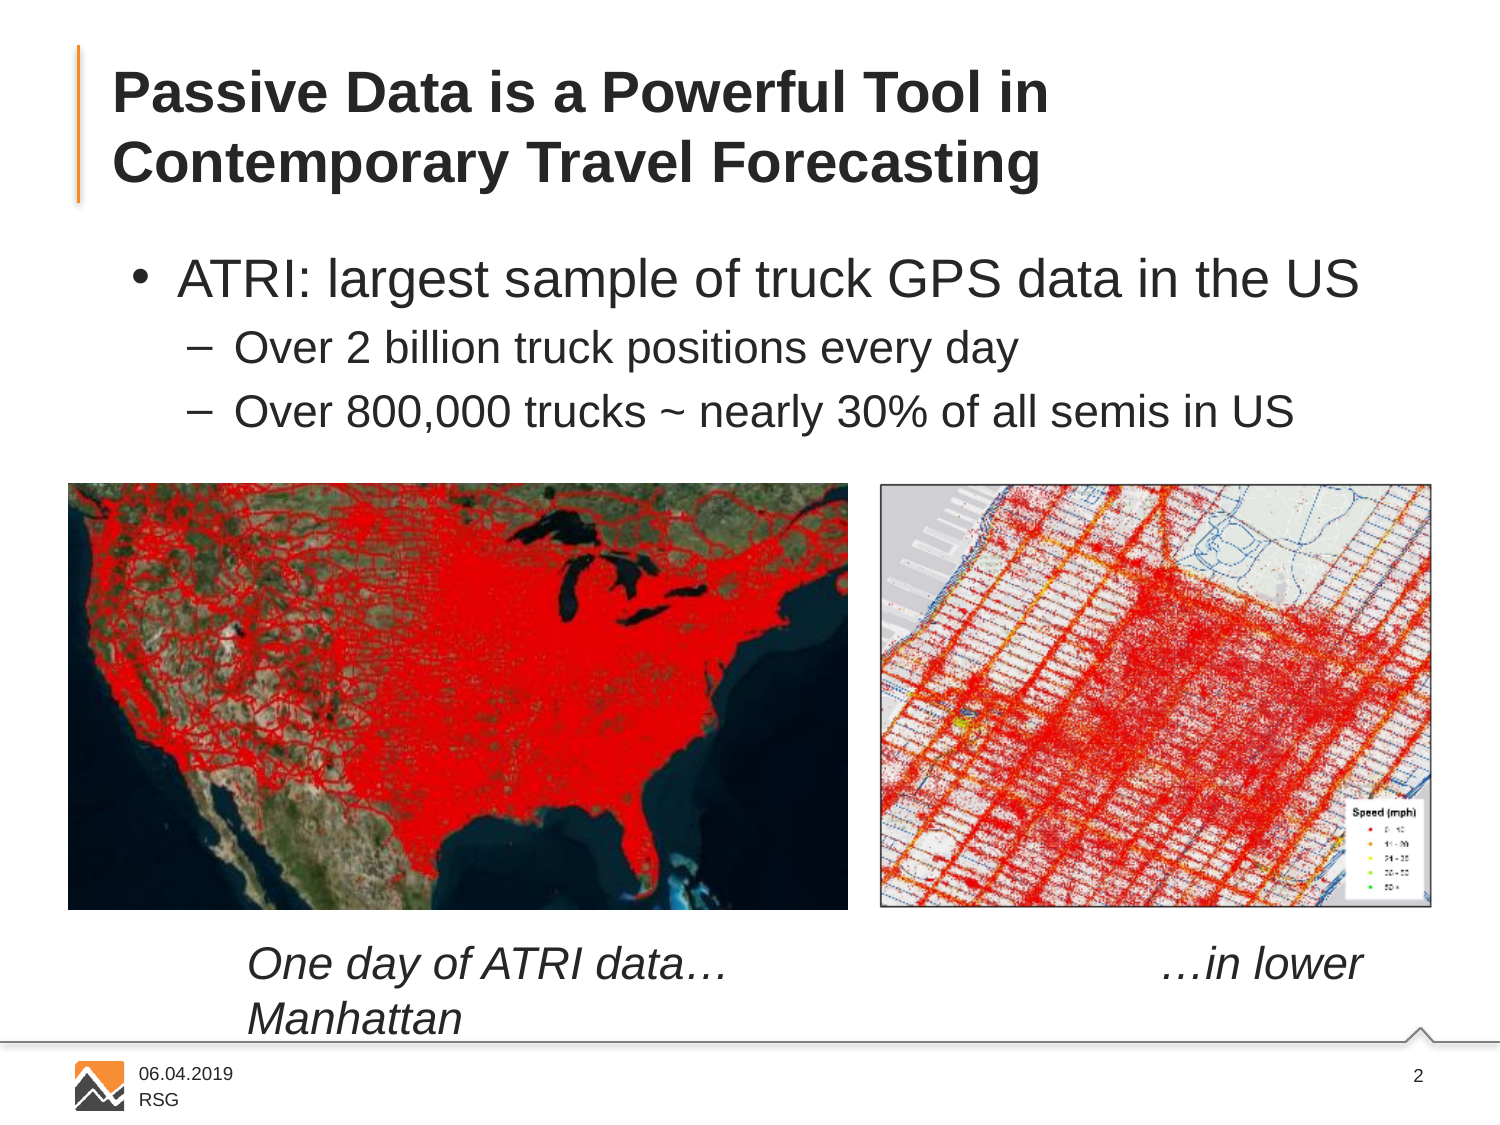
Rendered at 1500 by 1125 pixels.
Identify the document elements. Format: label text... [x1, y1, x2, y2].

text_box One day of ATRI data… …in lower Manhattan [231, 925, 1403, 1022]
picture [68, 483, 848, 910]
list ATRI: largest sample of truck GPS data in the US Over 2 billion truck positions every day Over 800,000 trucks ~ nearly 30% of all semis in US [97, 235, 1482, 953]
picture [876, 479, 1436, 913]
title Passive Data is a Powerful Tool in Contemporary Travel Forecasting [97, 45, 1425, 203]
